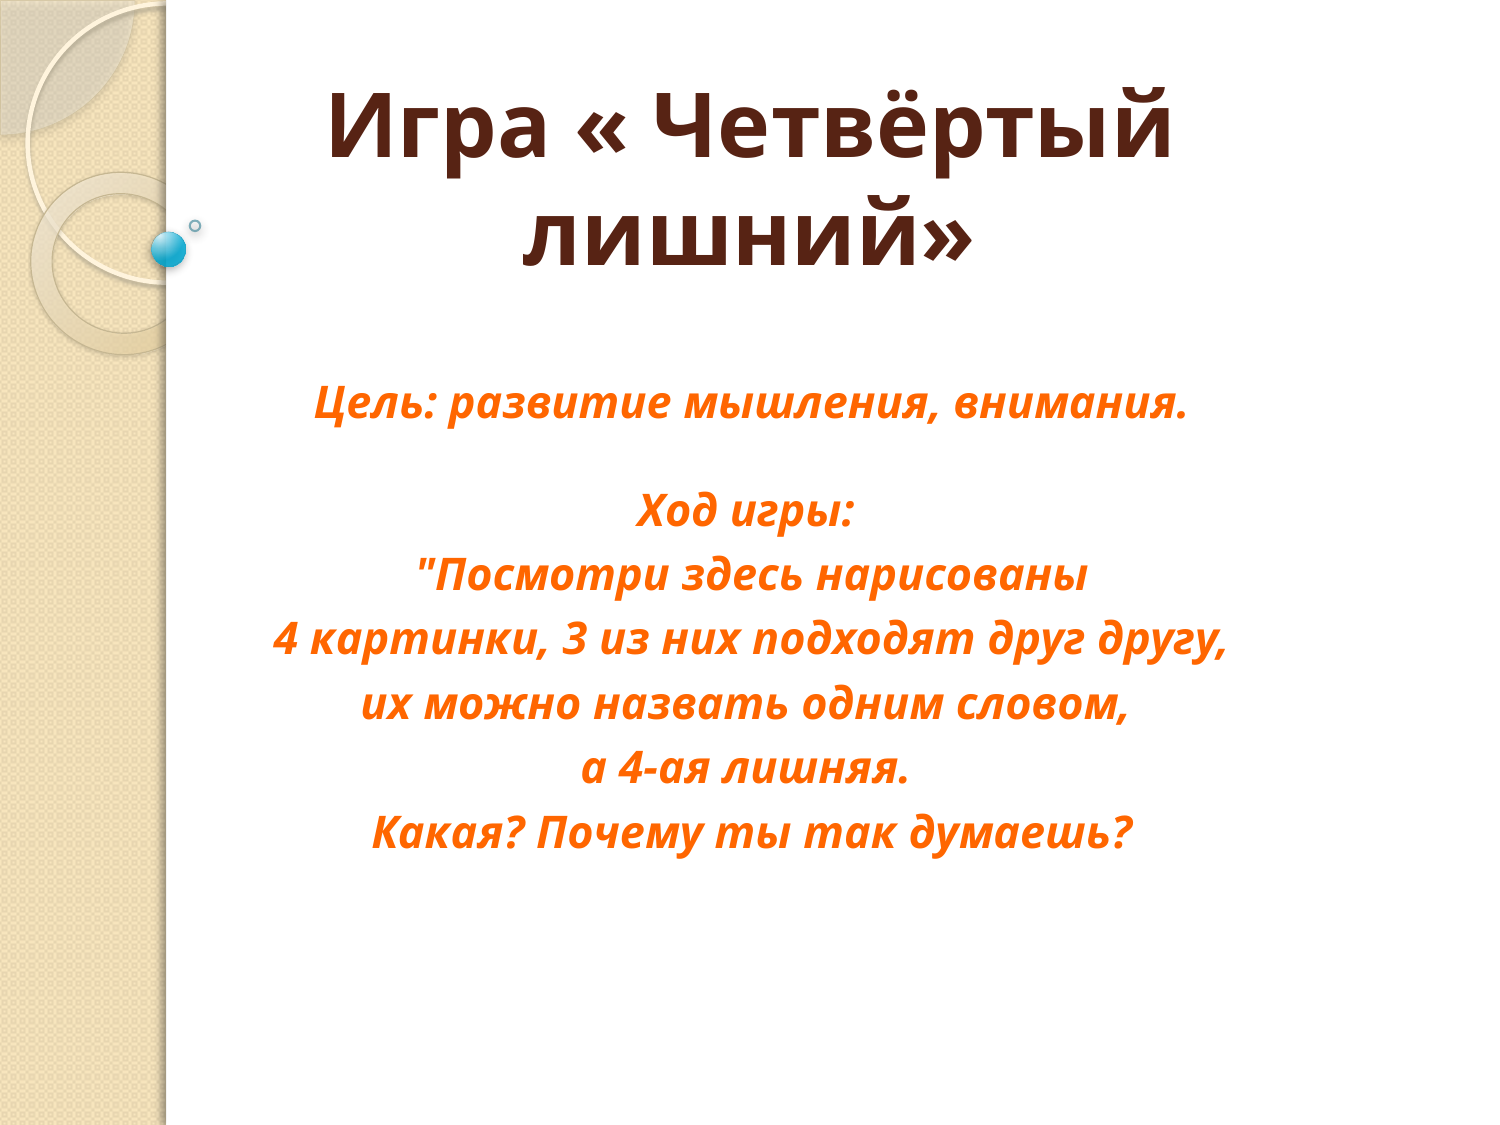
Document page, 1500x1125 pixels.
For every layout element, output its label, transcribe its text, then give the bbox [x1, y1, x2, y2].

title Игра « Четвёртый лишний» [112, 66, 1388, 291]
subtitle Цель: развитие мышления, внимания. Ход игры: "Посмотри здесь нарисованы 4 картинки, 3 из них подходят друг другу, их можно назвать одним словом, а 4-ая лишняя. Какая? Почему ты так думаешь? [225, 373, 1275, 925]
